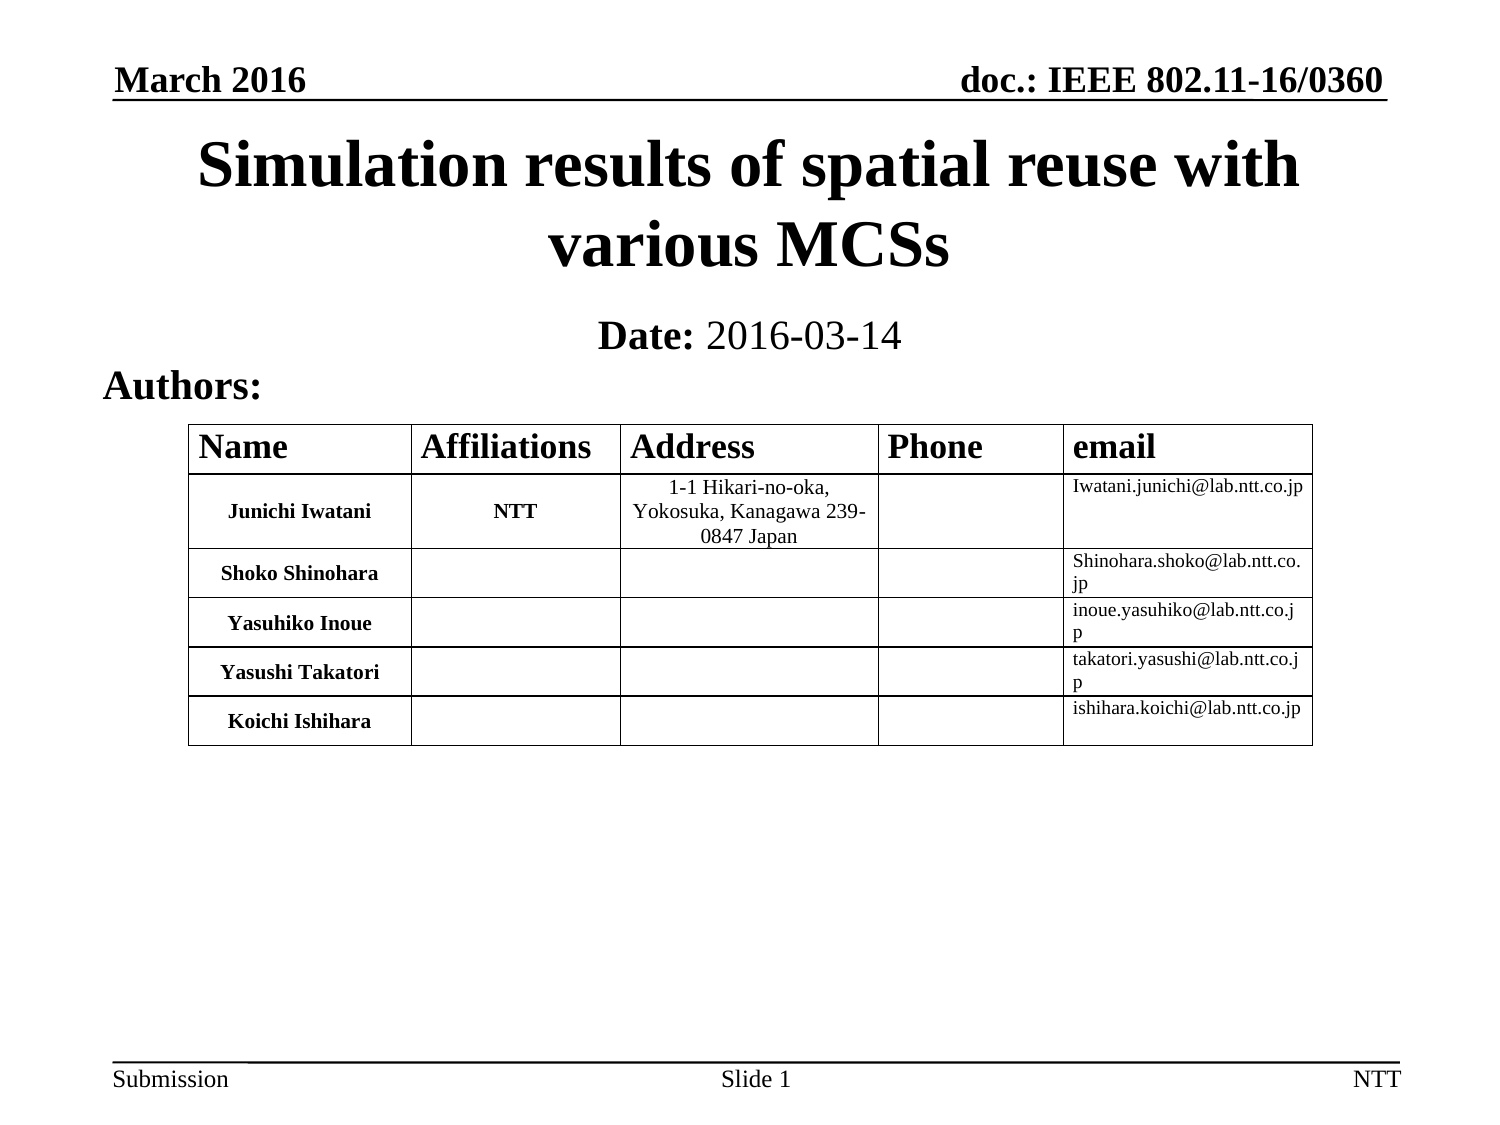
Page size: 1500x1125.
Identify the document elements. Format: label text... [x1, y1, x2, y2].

text_box Authors: [87, 349, 325, 413]
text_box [175, 424, 1388, 793]
list Date: 2016-03-14 [112, 299, 1388, 363]
title Simulation results of spatial reuse with various MCSs [112, 112, 1388, 288]
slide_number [114, 54, 309, 101]
footer NTT [1352, 1061, 1402, 1093]
slide_number Slide 1 [712, 1061, 800, 1093]
